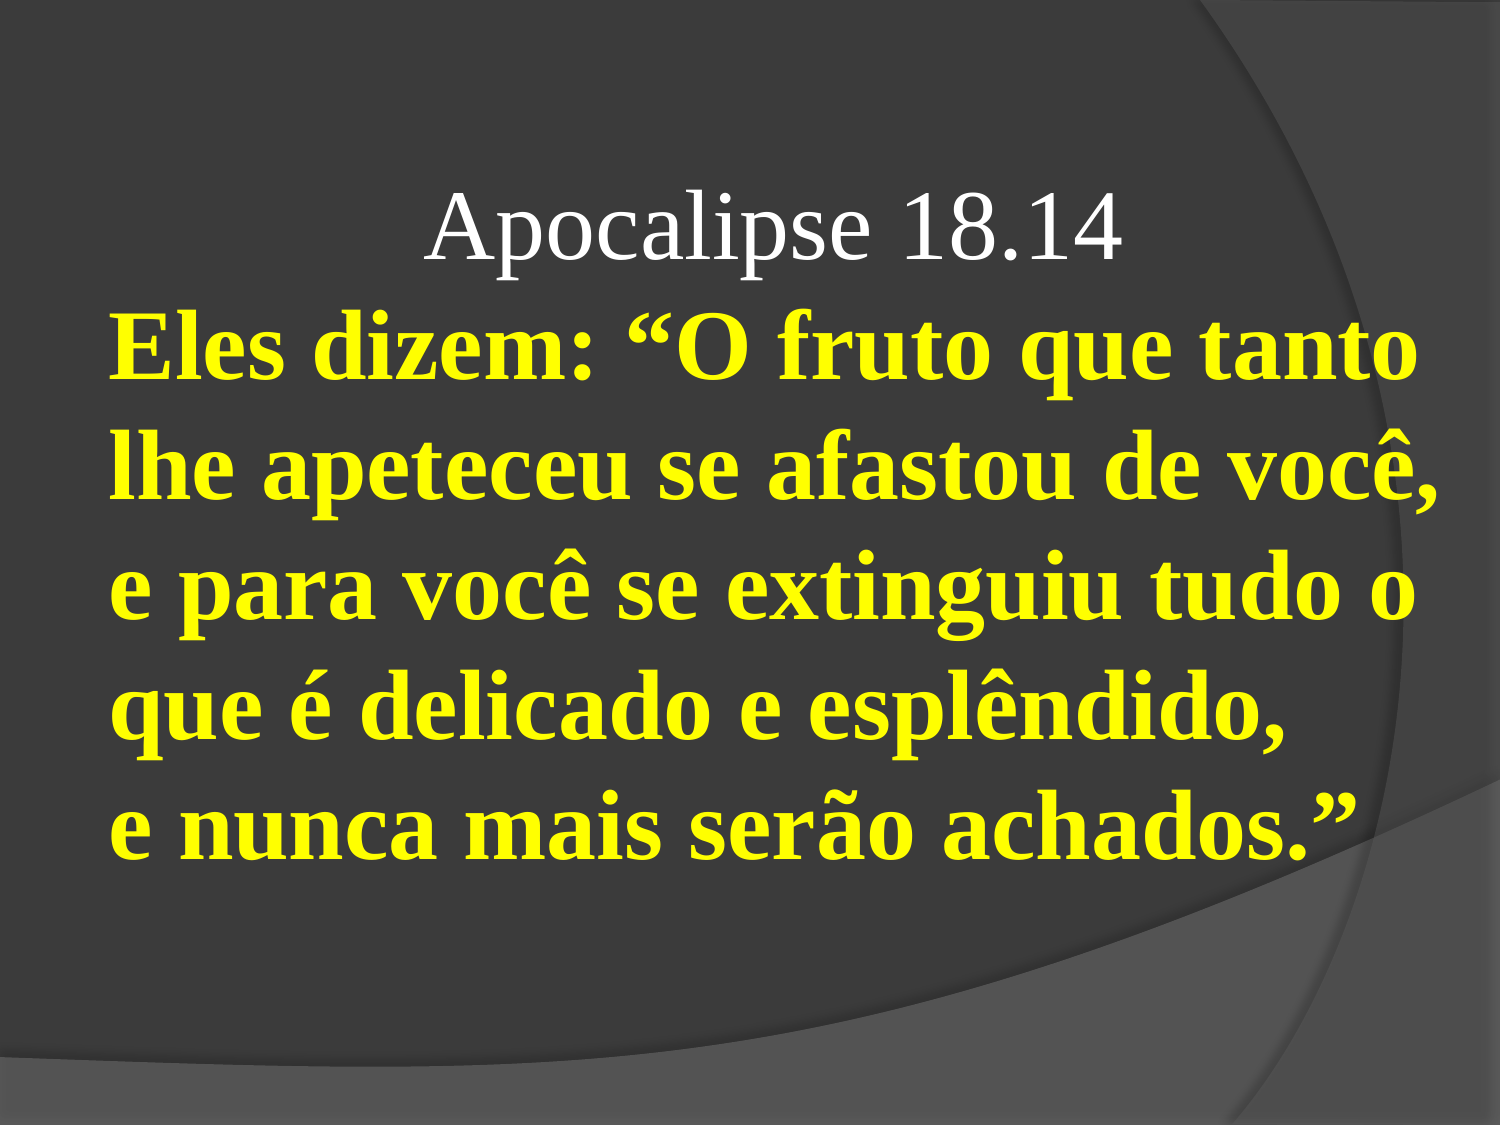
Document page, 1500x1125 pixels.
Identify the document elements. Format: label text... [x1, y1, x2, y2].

text_box Apocalipse 18.14 Eles dizem: “O fruto que tanto lhe apeteceu se afastou de você, e para você se extinguiu tudo o que é delicado e esplêndido, e nunca mais serão achados.” [93, 152, 1500, 887]
